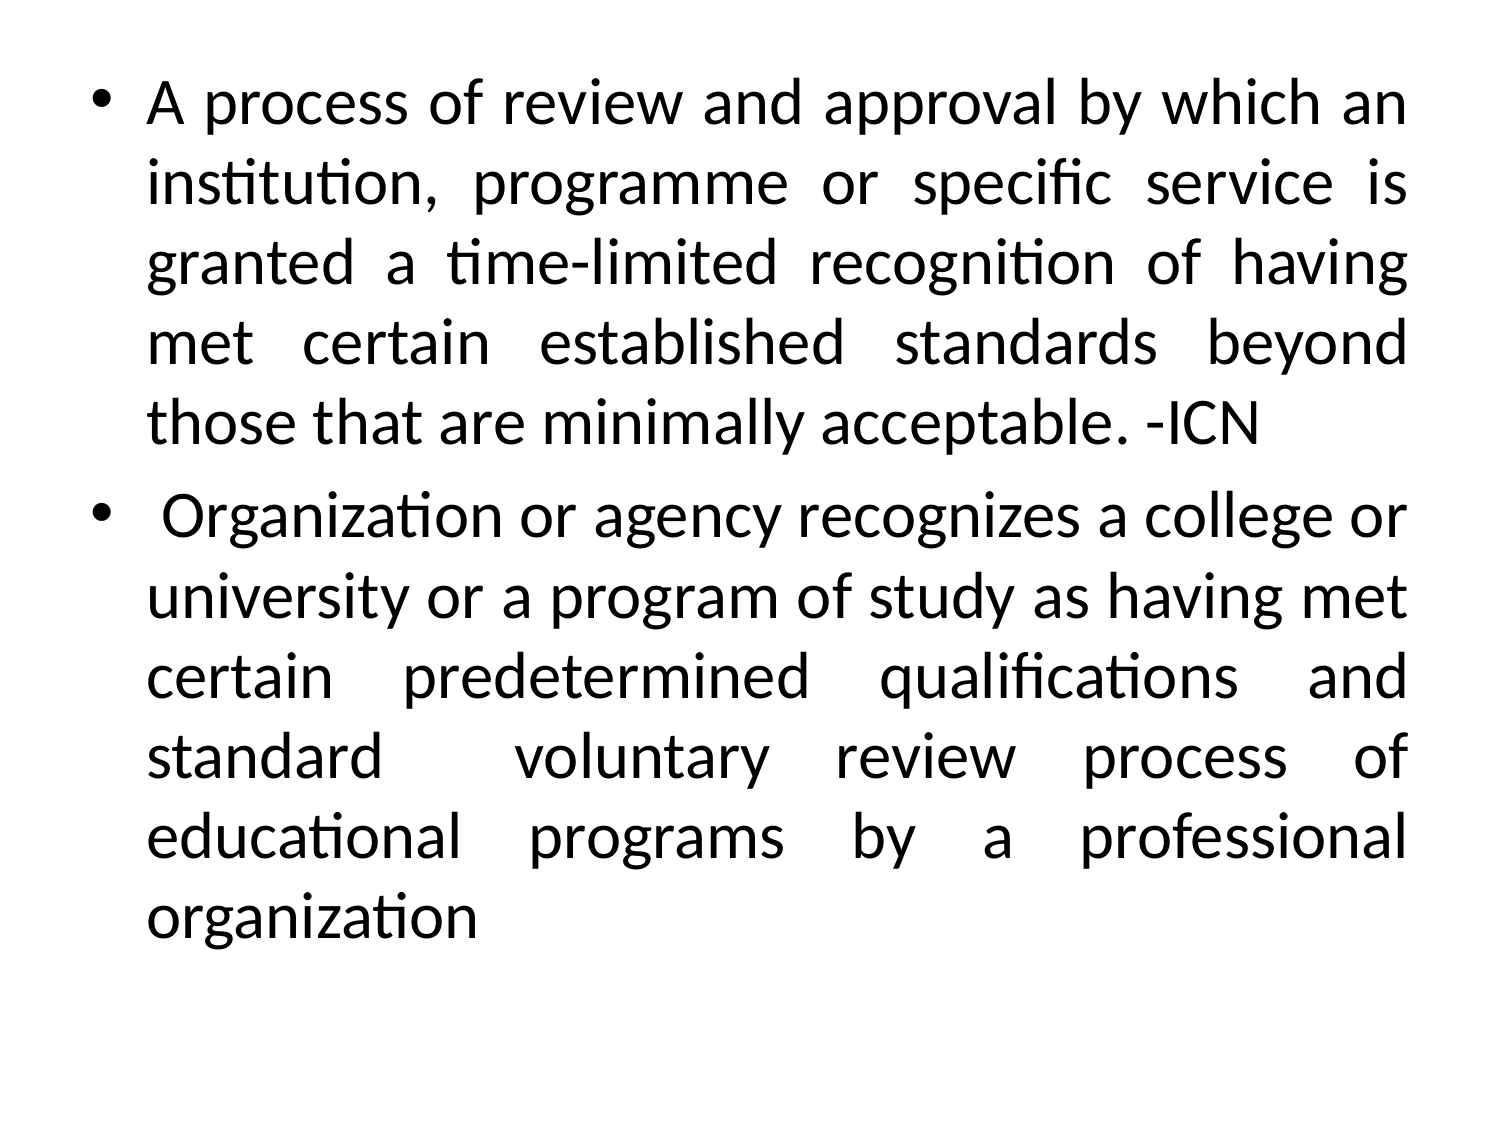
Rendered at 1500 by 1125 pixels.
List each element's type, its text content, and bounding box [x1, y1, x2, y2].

list A process of review and approval by which an institution, programme or specific service is granted a time-limited recognition of having met certain established standards beyond those that are minimally acceptable. -ICN Organization or agency recognizes a college or university or a program of study as having met certain predetermined qualifications and standard voluntary review process of educational programs by a professional organization [75, 50, 1425, 1063]
